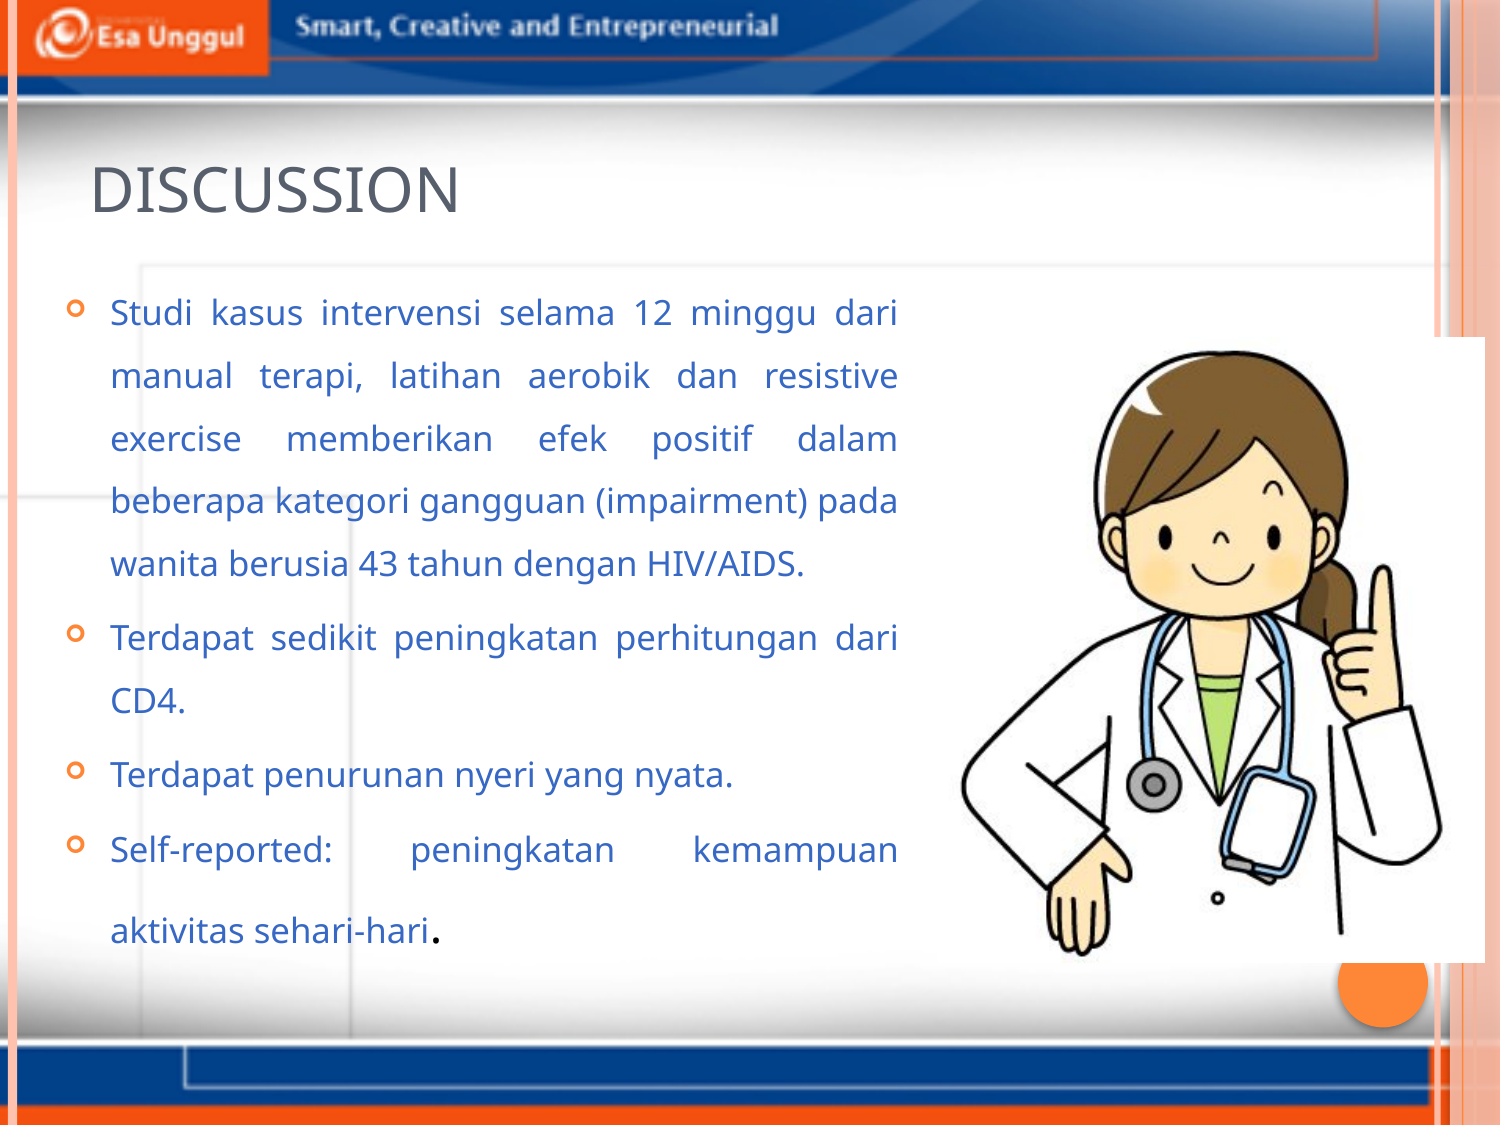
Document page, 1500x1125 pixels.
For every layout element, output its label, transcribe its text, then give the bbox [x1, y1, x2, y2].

picture [0, 0, 7, 1125]
title Discussion [75, 45, 1300, 233]
list Studi kasus intervensi selama 12 minggu dari manual terapi, latihan aerobik dan resistive exercise memberikan efek positif dalam beberapa kategori gangguan (impairment) pada wanita berusia 43 tahun dengan HIV/AIDS. Terdapat sedikit peningkatan perhitungan dari CD4. Terdapat penurunan nyeri yang nyata. Self-reported: peningkatan kemampuan aktivitas sehari-hari. [50, 262, 914, 972]
picture [18, 0, 1485, 1125]
